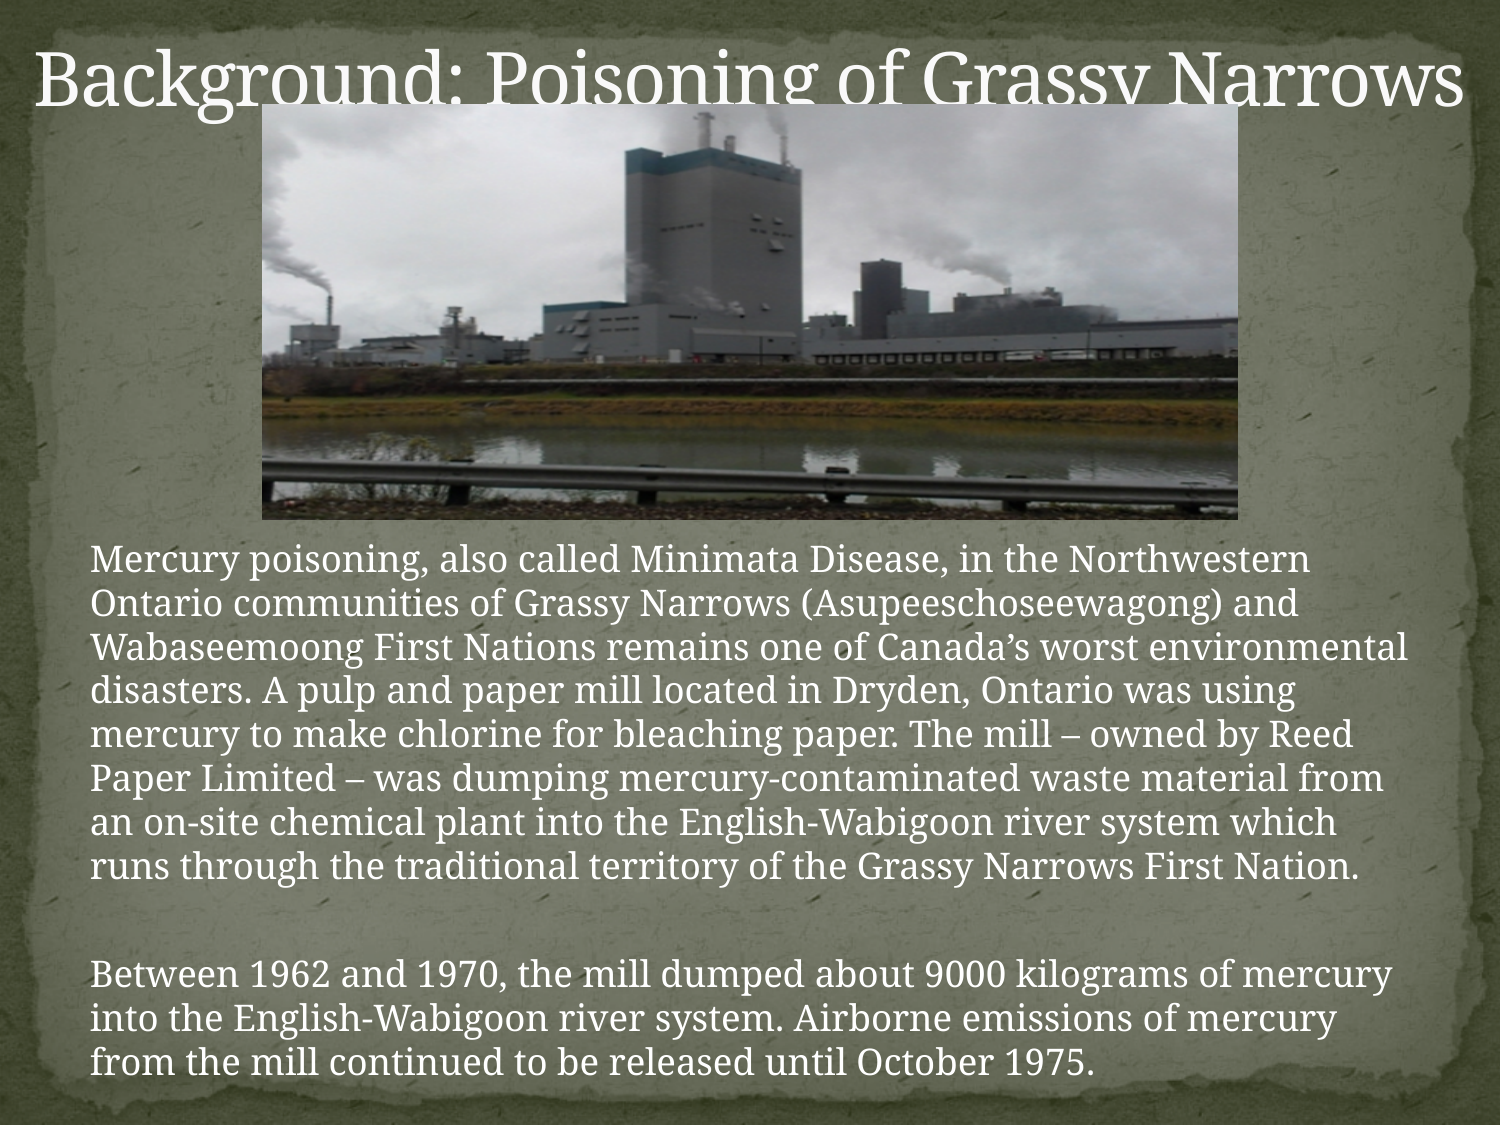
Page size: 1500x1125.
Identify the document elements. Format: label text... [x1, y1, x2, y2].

picture [262, 104, 1238, 520]
title Background: Poisoning of Grassy Narrows [0, 3, 1500, 129]
list Mercury poisoning, also called Minimata Disease, in the Northwestern Ontario communities of Grassy Narrows (Asupeeschoseewagong) and Wabaseemoong First Nations remains one of Canada’s worst environmental disasters. A pulp and paper mill located in Dryden, Ontario was using mercury to make chlorine for bleaching paper. The mill – owned by Reed Paper Limited – was dumping mercury-contaminated waste material from an on-site chemical plant into the English-Wabigoon river system which runs through the traditional territory of the Grassy Narrows First Nation. Between 1962 and 1970, the mill dumped about 9000 kilograms of mercury into the English-Wabigoon river system. Airborne emissions of mercury from the mill continued to be released until October 1975. [75, 528, 1425, 1125]
